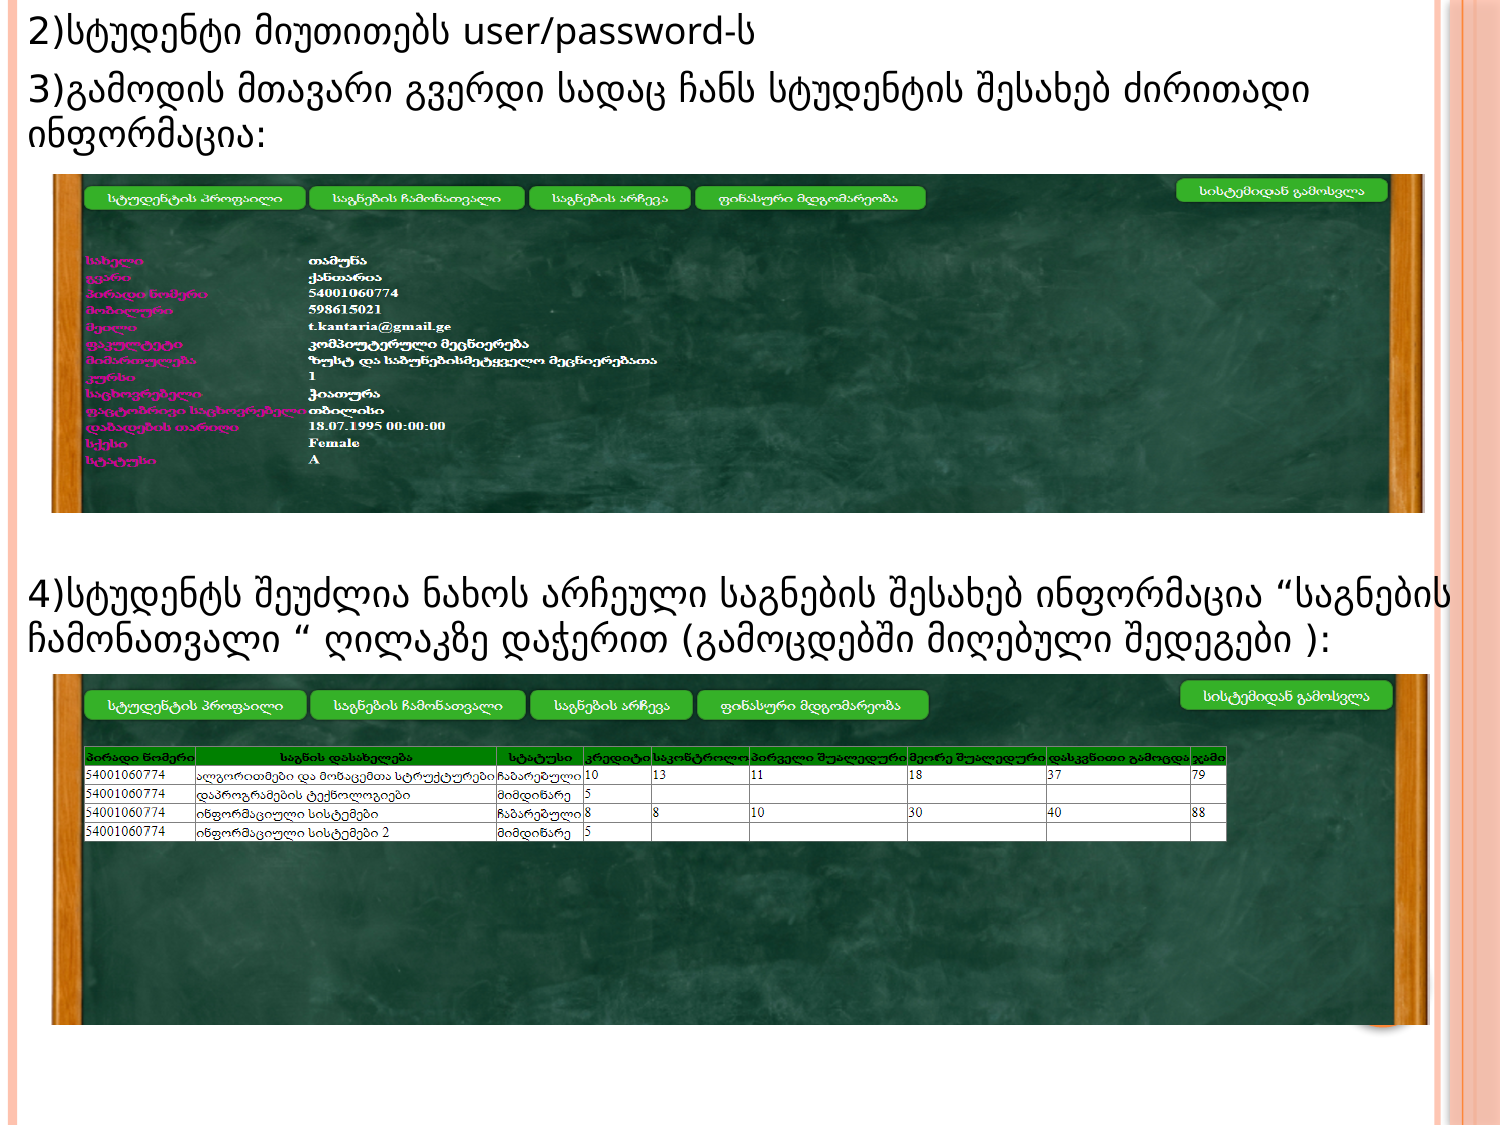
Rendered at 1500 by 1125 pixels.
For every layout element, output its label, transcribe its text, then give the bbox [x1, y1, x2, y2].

list 2)სტუდენტი მიუთითებს user/password-ს 3)გამოდის მთავარი გვერდი სადაც ჩანს სტუდენტის შესახებ ძირითადი ინფორმაცია: 4)სტუდენტს შეუძლია ნახოს არჩეული საგნების შესახებ ინფორმაცია “საგნების ჩამონათვალი “ ღილაკზე დაჭერით (გამოცდებში მიღებული შედეგები ): [12, 0, 1500, 1125]
picture [49, 174, 1426, 513]
picture [49, 674, 1430, 1026]
